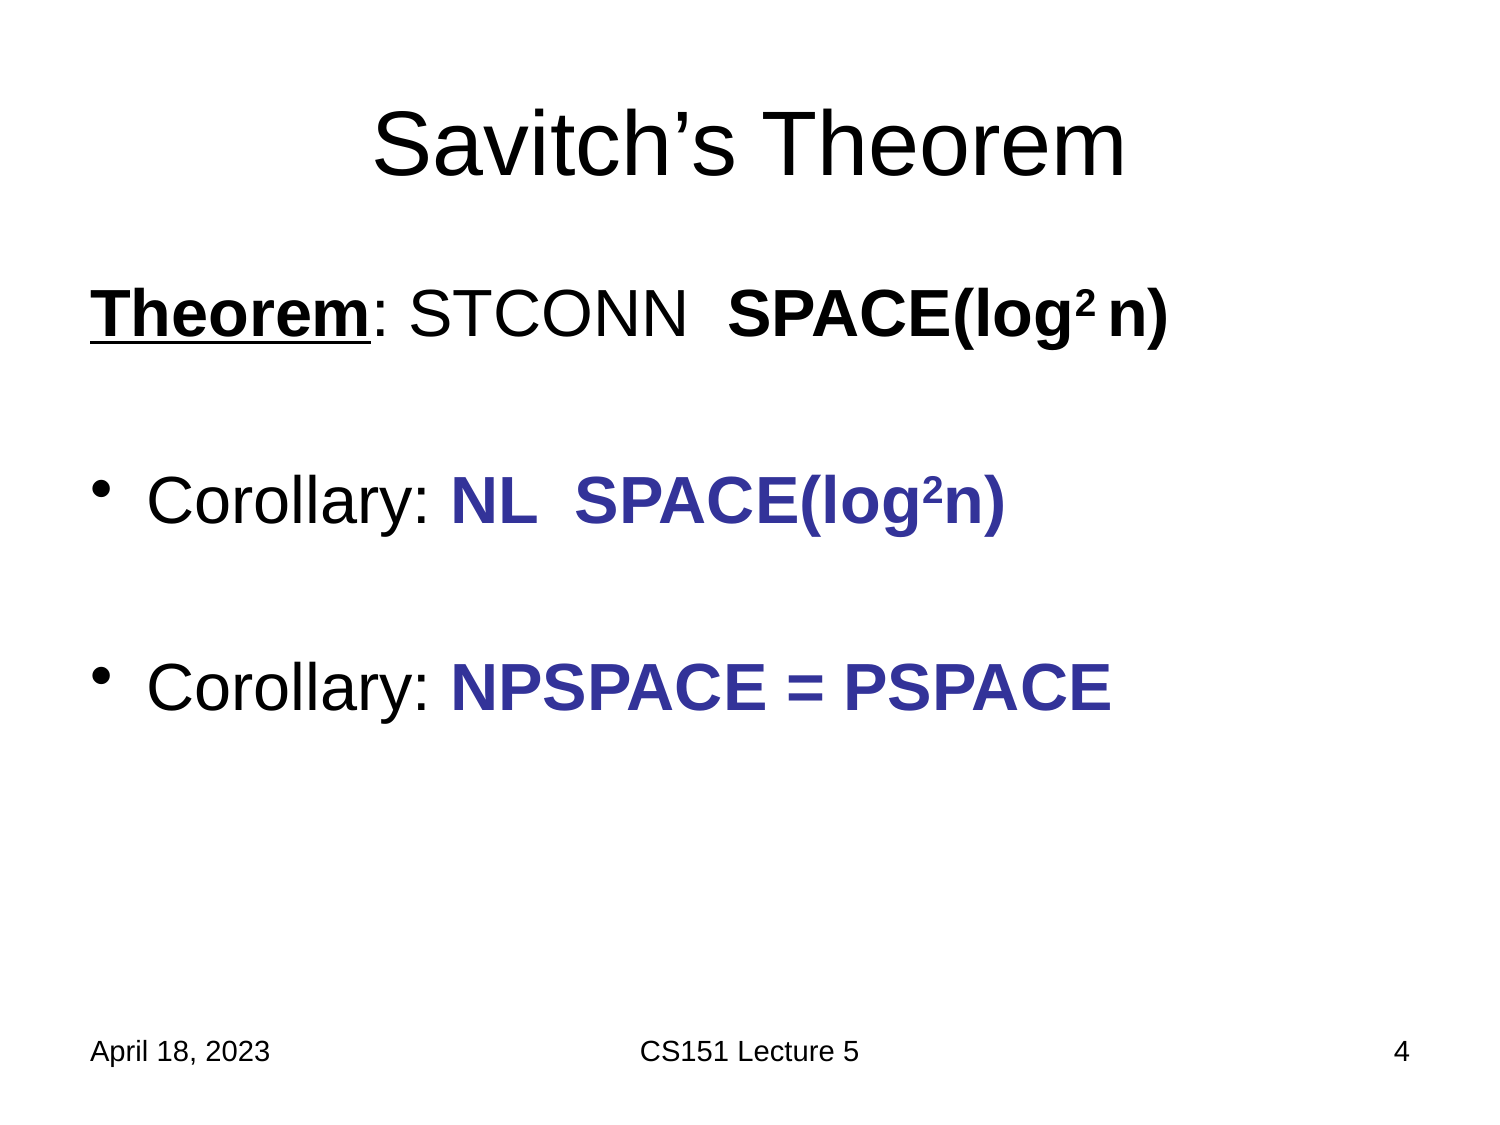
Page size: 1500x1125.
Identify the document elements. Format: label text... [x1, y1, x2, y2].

title Savitch’s Theorem [75, 45, 1425, 233]
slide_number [74, 1024, 426, 1103]
footer CS151 Lecture 5 [512, 1024, 988, 1103]
slide_number 4 [1074, 1024, 1426, 1103]
